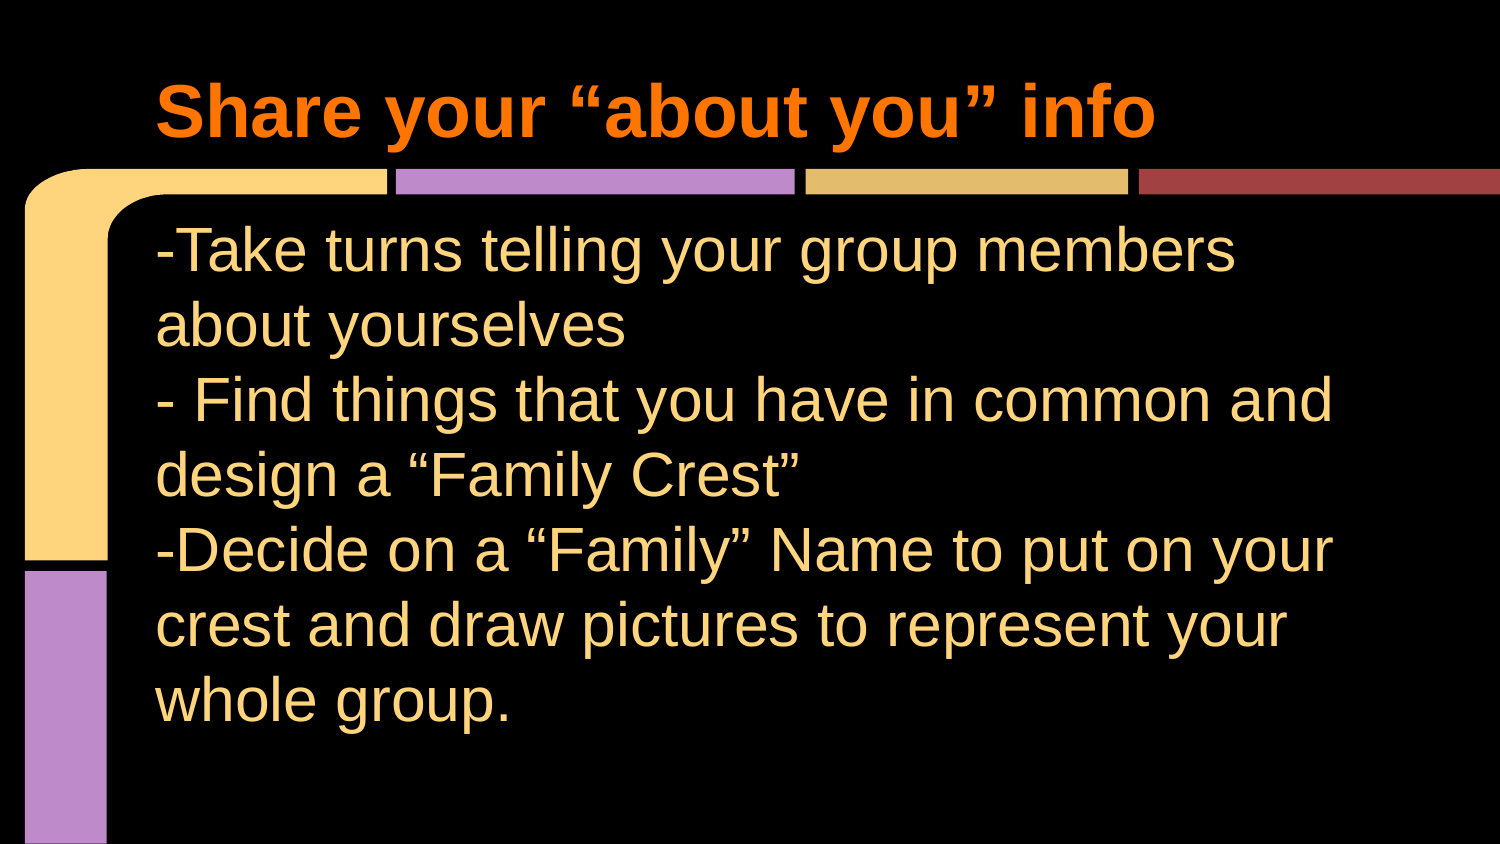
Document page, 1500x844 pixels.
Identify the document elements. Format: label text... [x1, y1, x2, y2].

title Share your “about you” info [140, 0, 1425, 168]
list -Take turns telling your group members about yourselves - Find things that you have in common and design a “Family Crest” -Decide on a “Family” Name to put on your crest and draw pictures to represent your whole group. [140, 194, 1425, 749]
